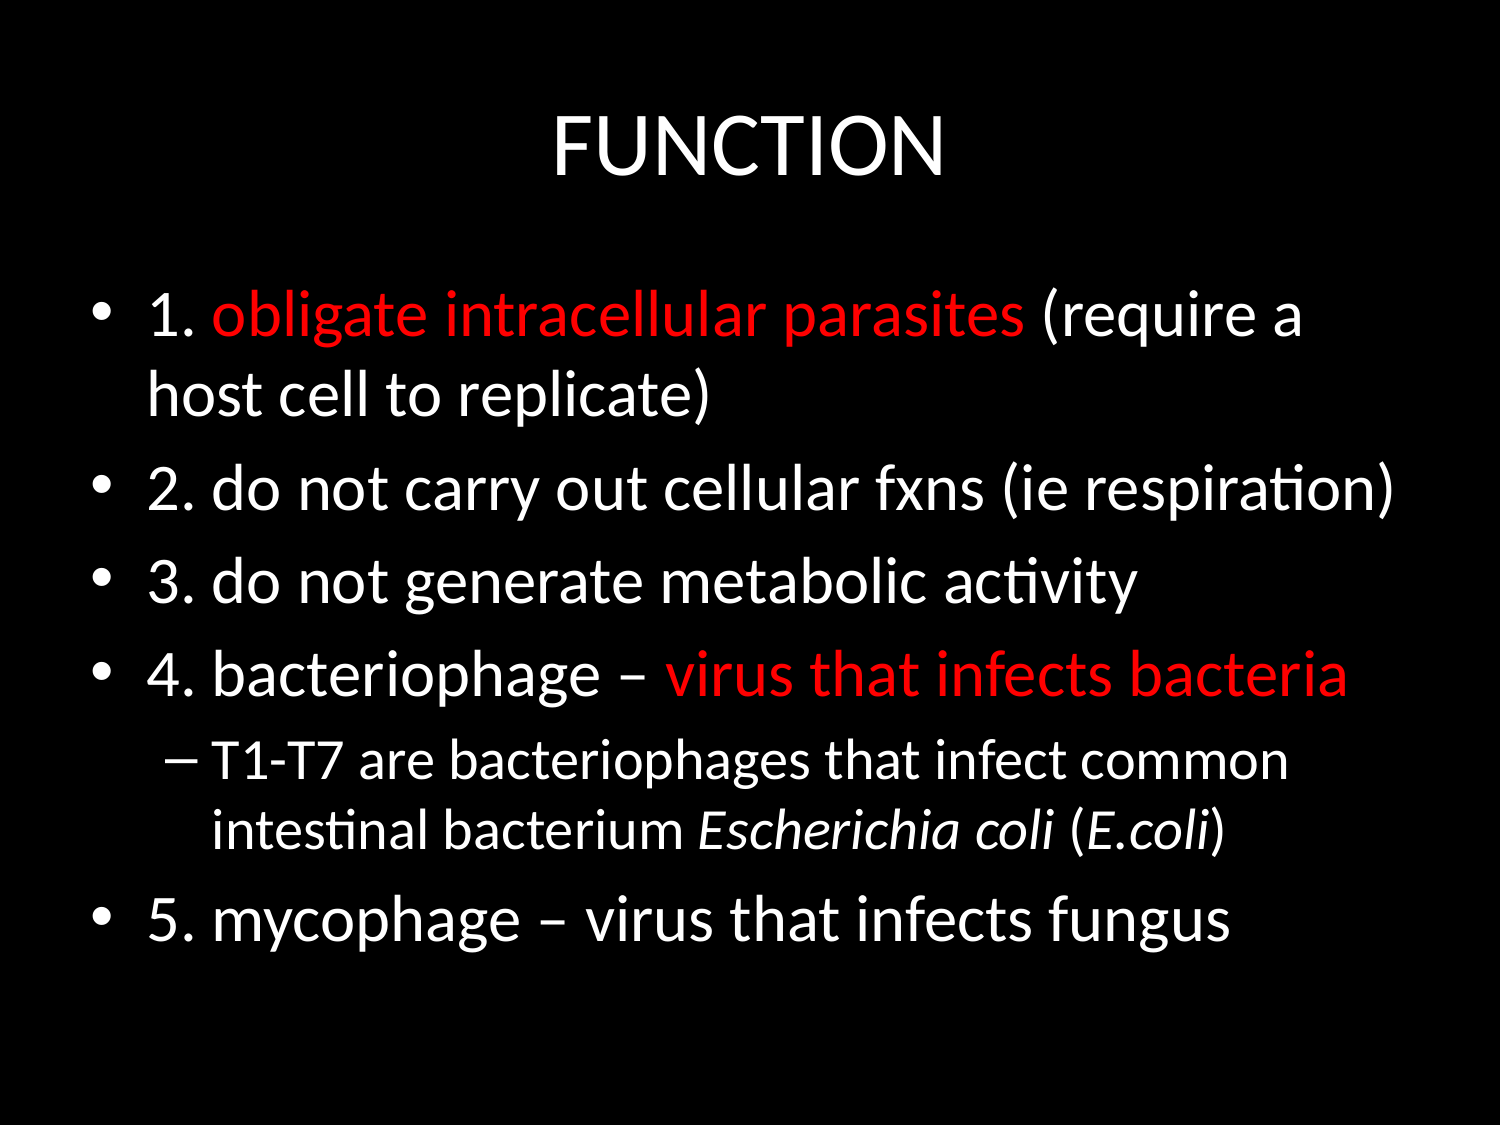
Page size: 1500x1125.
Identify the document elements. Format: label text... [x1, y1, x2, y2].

list 1. obligate intracellular parasites (require a host cell to replicate) 2. do not carry out cellular fxns (ie respiration) 3. do not generate metabolic activity 4. bacteriophage – virus that infects bacteria T1-T7 are bacteriophages that infect common intestinal bacterium Escherichia coli (E.coli) 5. mycophage – virus that infects fungus [75, 262, 1425, 1005]
title FUNCTION [75, 45, 1425, 233]
